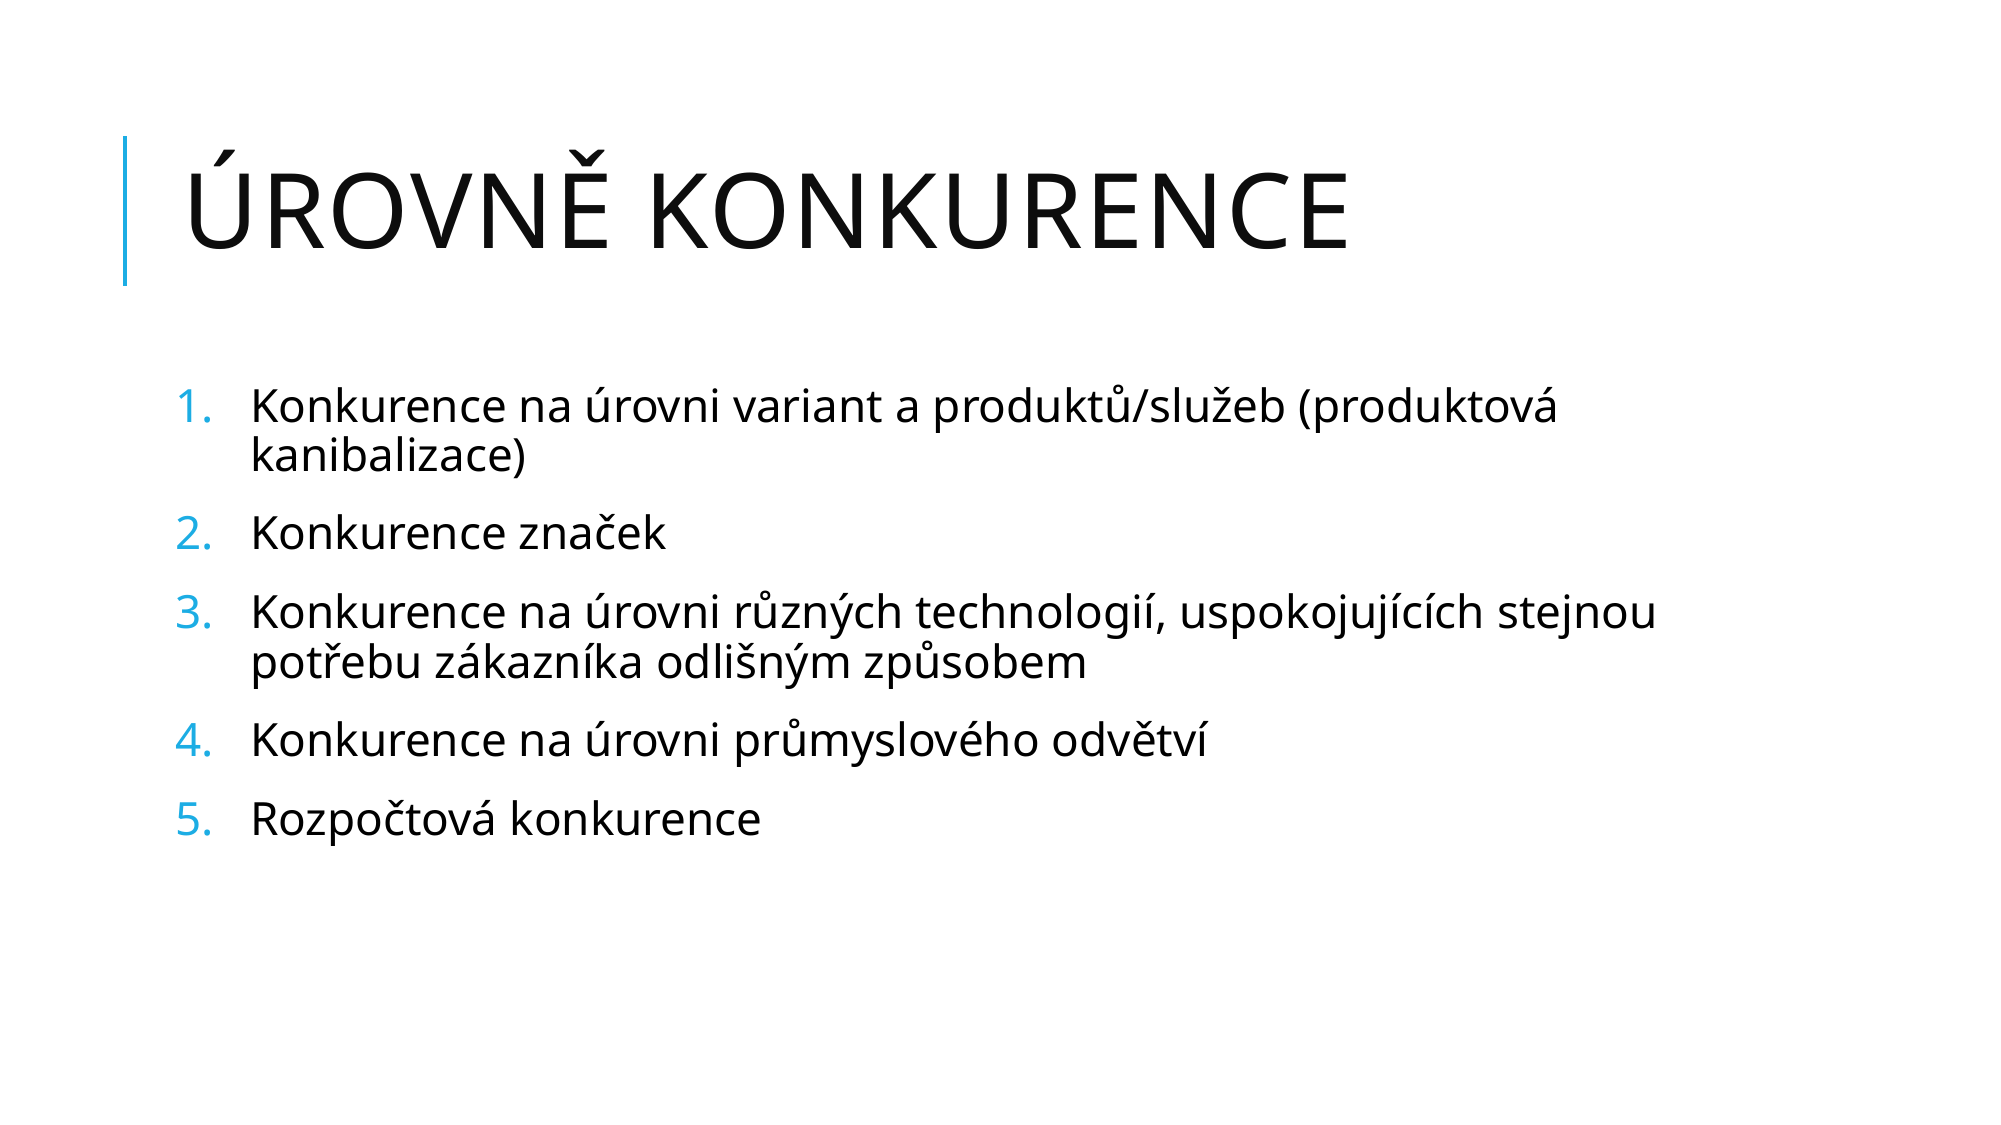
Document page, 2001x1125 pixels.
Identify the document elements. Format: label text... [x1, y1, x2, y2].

title úrovně konkurence [168, 96, 1763, 342]
list Konkurence na úrovni variant a produktů/služeb (produktová kanibalizace) Konkurence značek Konkurence na úrovni různých technologií, uspokojujících stejnou potřebu zákazníka odlišným způsobem Konkurence na úrovni průmyslového odvětví Rozpočtová konkurence [168, 375, 1763, 1035]
